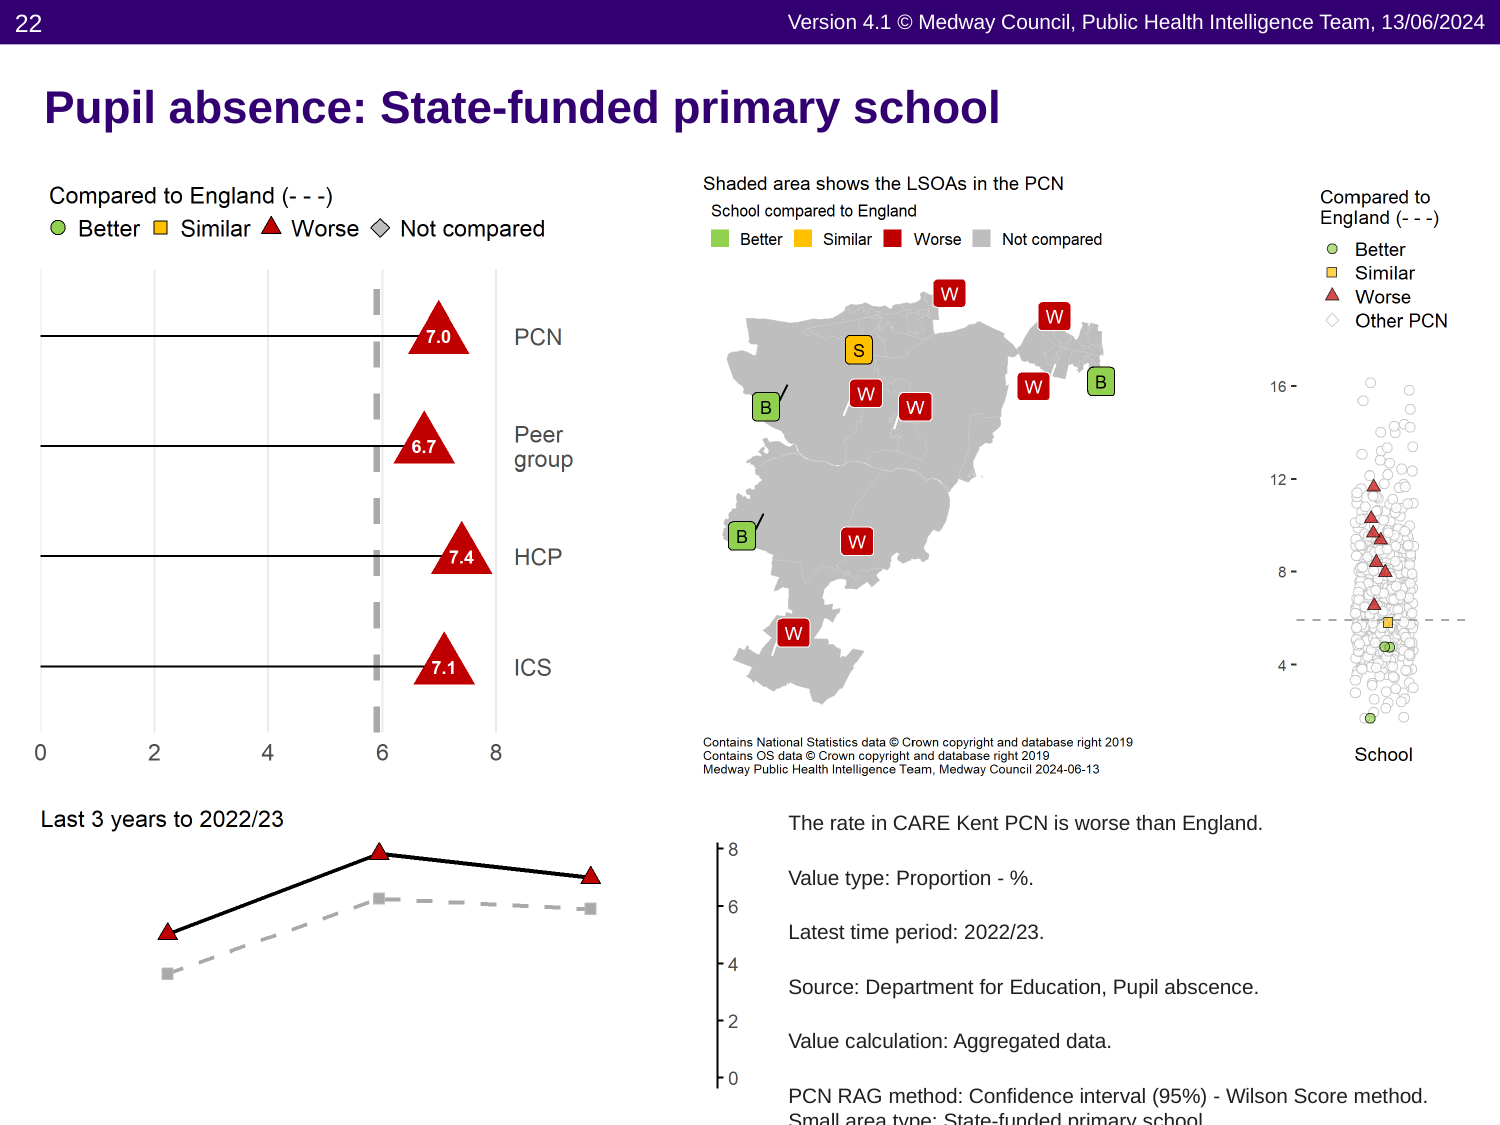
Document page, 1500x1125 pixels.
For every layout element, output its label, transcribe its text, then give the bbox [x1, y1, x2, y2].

list 22 [0, 0, 95, 95]
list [605, 164, 1221, 776]
list The rate in CARE Kent PCN is worse than England. Value type: Proportion - %. Latest time period: 2022/23. Source: Department for Education, Pupil abscence. Value calculation: Aggregated data. PCN RAG method: Confidence interval (95%) - Wilson Score method. Small area type: State-funded primary school. [773, 802, 1483, 1106]
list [29, 798, 751, 1107]
list Version 4.1 © Medway Council, Public Health Intelligence Team, 13/06/2024 [419, 0, 1500, 43]
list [1233, 164, 1483, 776]
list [29, 164, 585, 776]
title Pupil absence: State-funded primary school [29, 70, 1471, 138]
